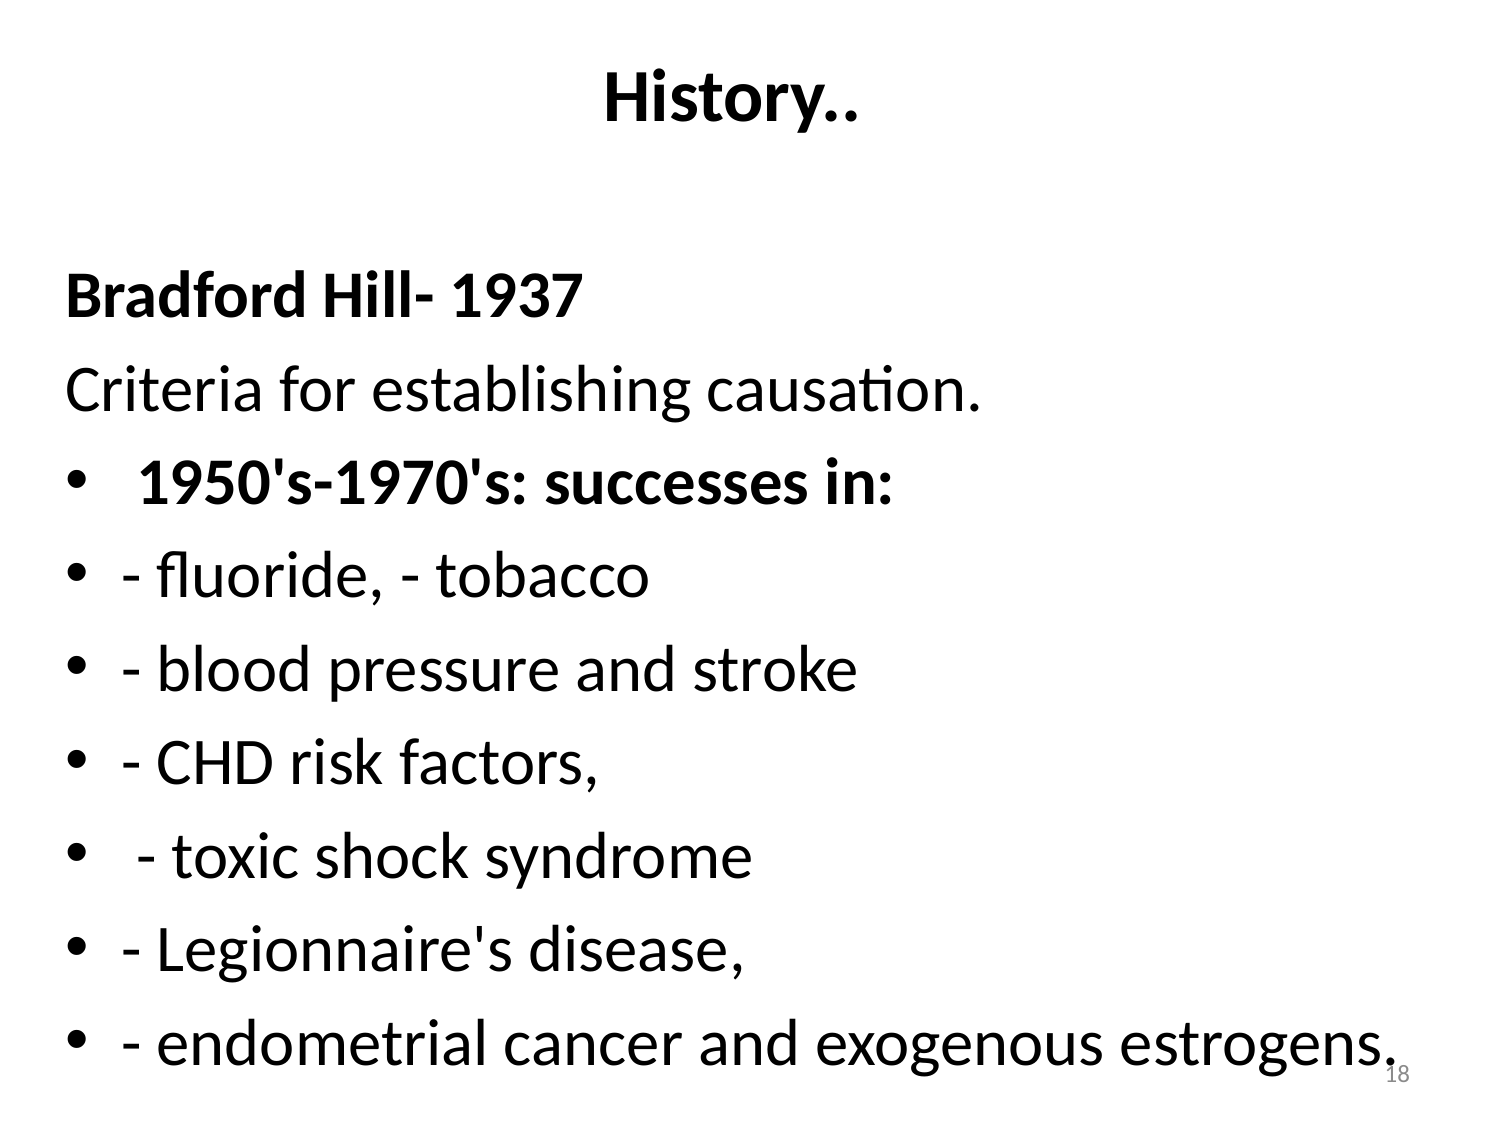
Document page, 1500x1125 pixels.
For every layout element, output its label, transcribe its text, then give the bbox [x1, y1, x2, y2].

slide_number 18 [1074, 1042, 1425, 1103]
title History.. [75, 45, 1425, 138]
list Bradford Hill- 1937 Criteria for establishing causation. 1950's-1970's: successes in: - fluoride, - tobacco - blood pressure and stroke - CHD risk factors, - toxic shock syndrome - Legionnaire's disease, - endometrial cancer and exogenous estrogens. [50, 149, 1450, 1088]
